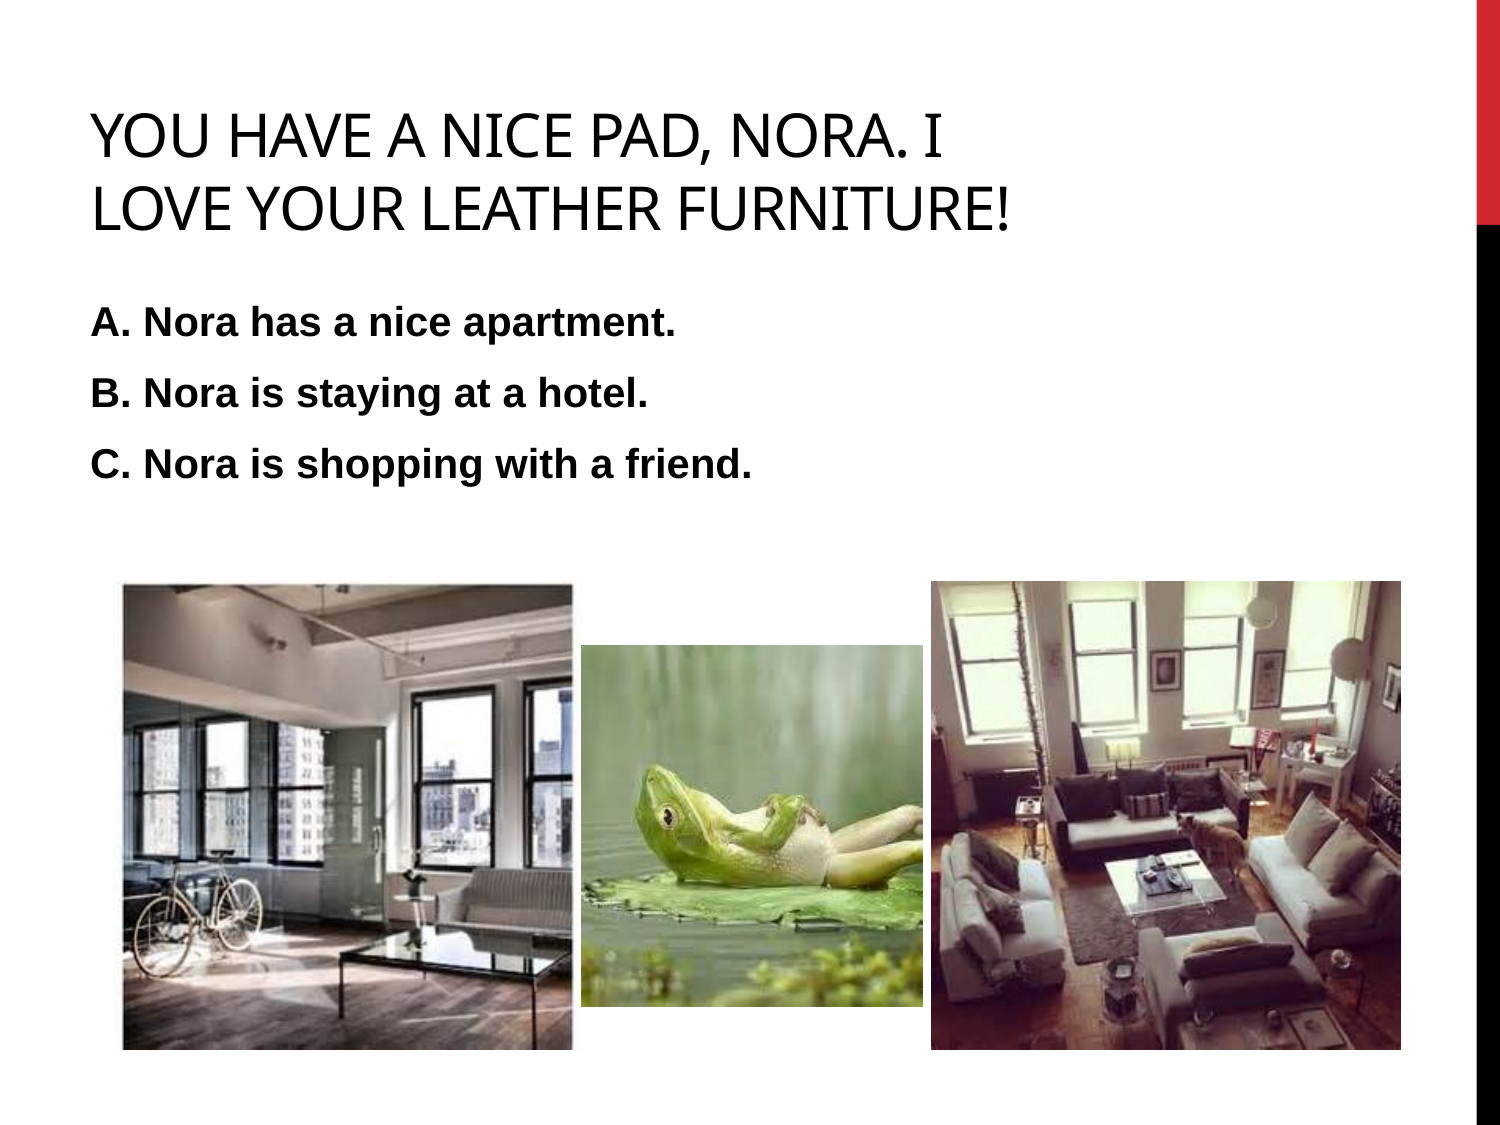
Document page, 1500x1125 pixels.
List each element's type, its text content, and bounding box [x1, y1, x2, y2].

list A. Nora has a nice apartment. B. Nora is staying at a hotel. C. Nora is shopping with a friend. [75, 287, 1325, 1005]
picture [931, 580, 1402, 1051]
picture [113, 580, 923, 1051]
title You have a nice pad, Nora. I love your leather furniture! [75, 25, 1025, 250]
